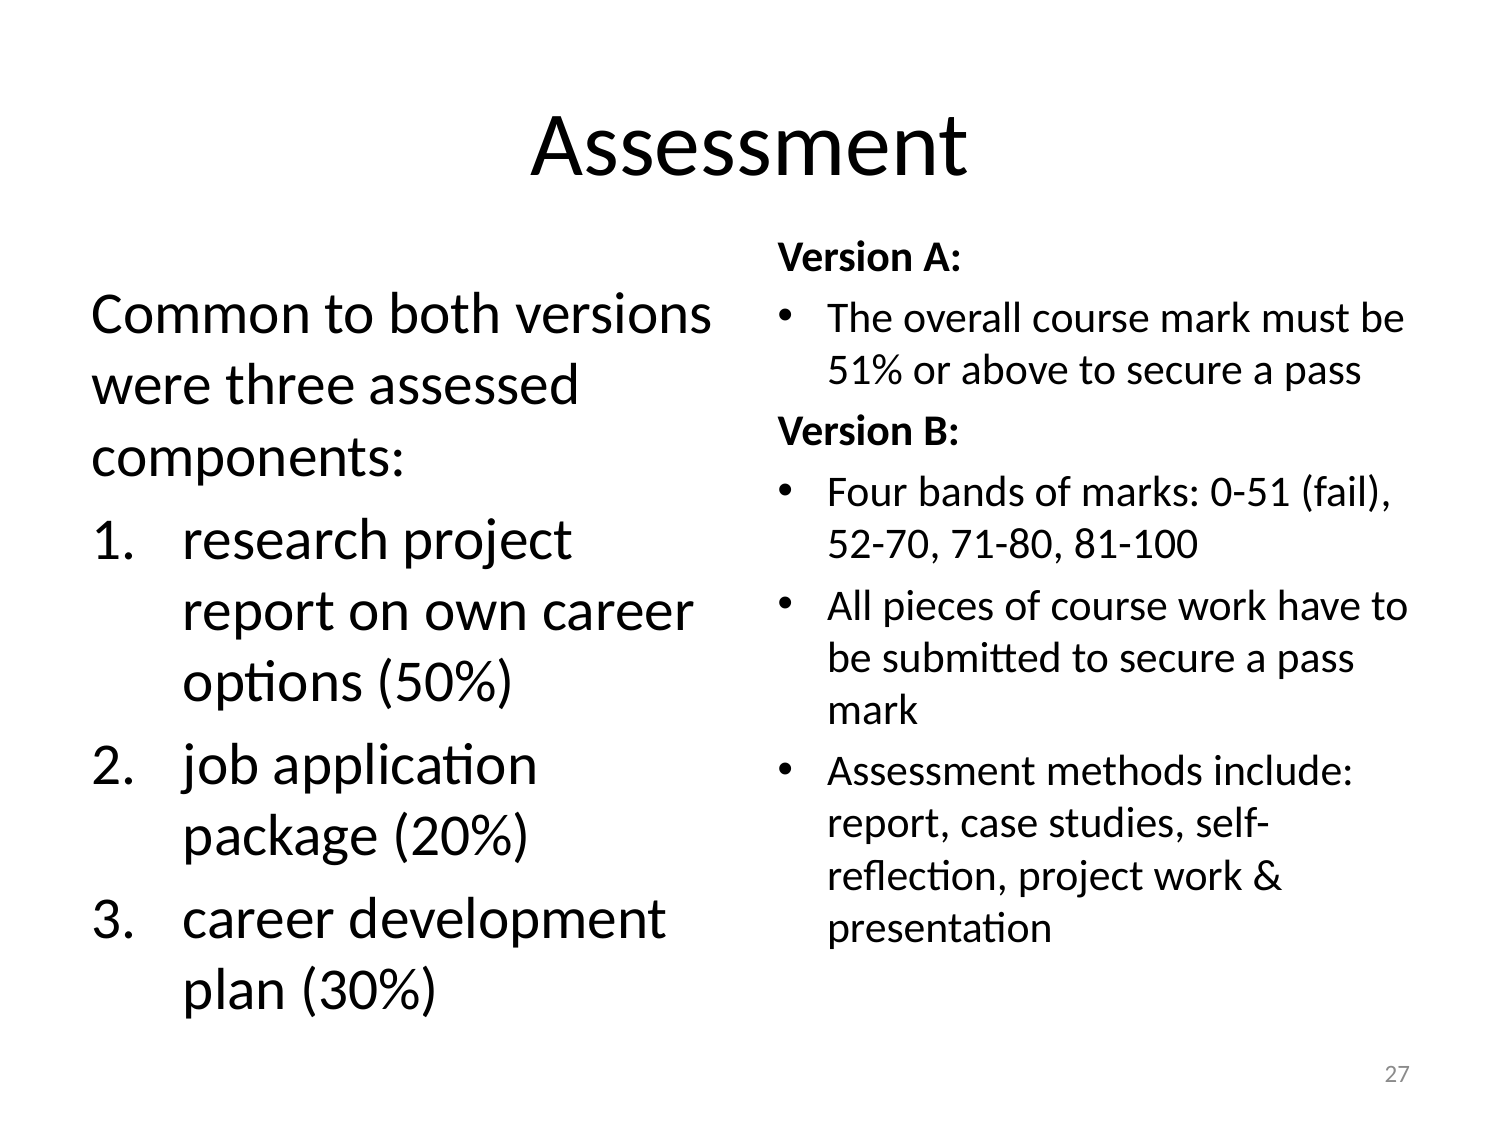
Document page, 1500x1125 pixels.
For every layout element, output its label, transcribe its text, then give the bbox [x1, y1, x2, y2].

list Version A: The overall course mark must be 51% or above to secure a pass Version B: Four bands of marks: 0-51 (fail), 52-70, 71-80, 81-100 All pieces of course work have to be submitted to secure a pass mark Assessment methods include: report, case studies, self-reflection, project work & presentation [762, 219, 1425, 1005]
list Common to both versions were three assessed components: research project report on own career options (50%) job application package (20%) career development plan (30%) [76, 267, 740, 1041]
title Assessment [75, 45, 1425, 233]
slide_number 27 [1074, 1042, 1425, 1103]
